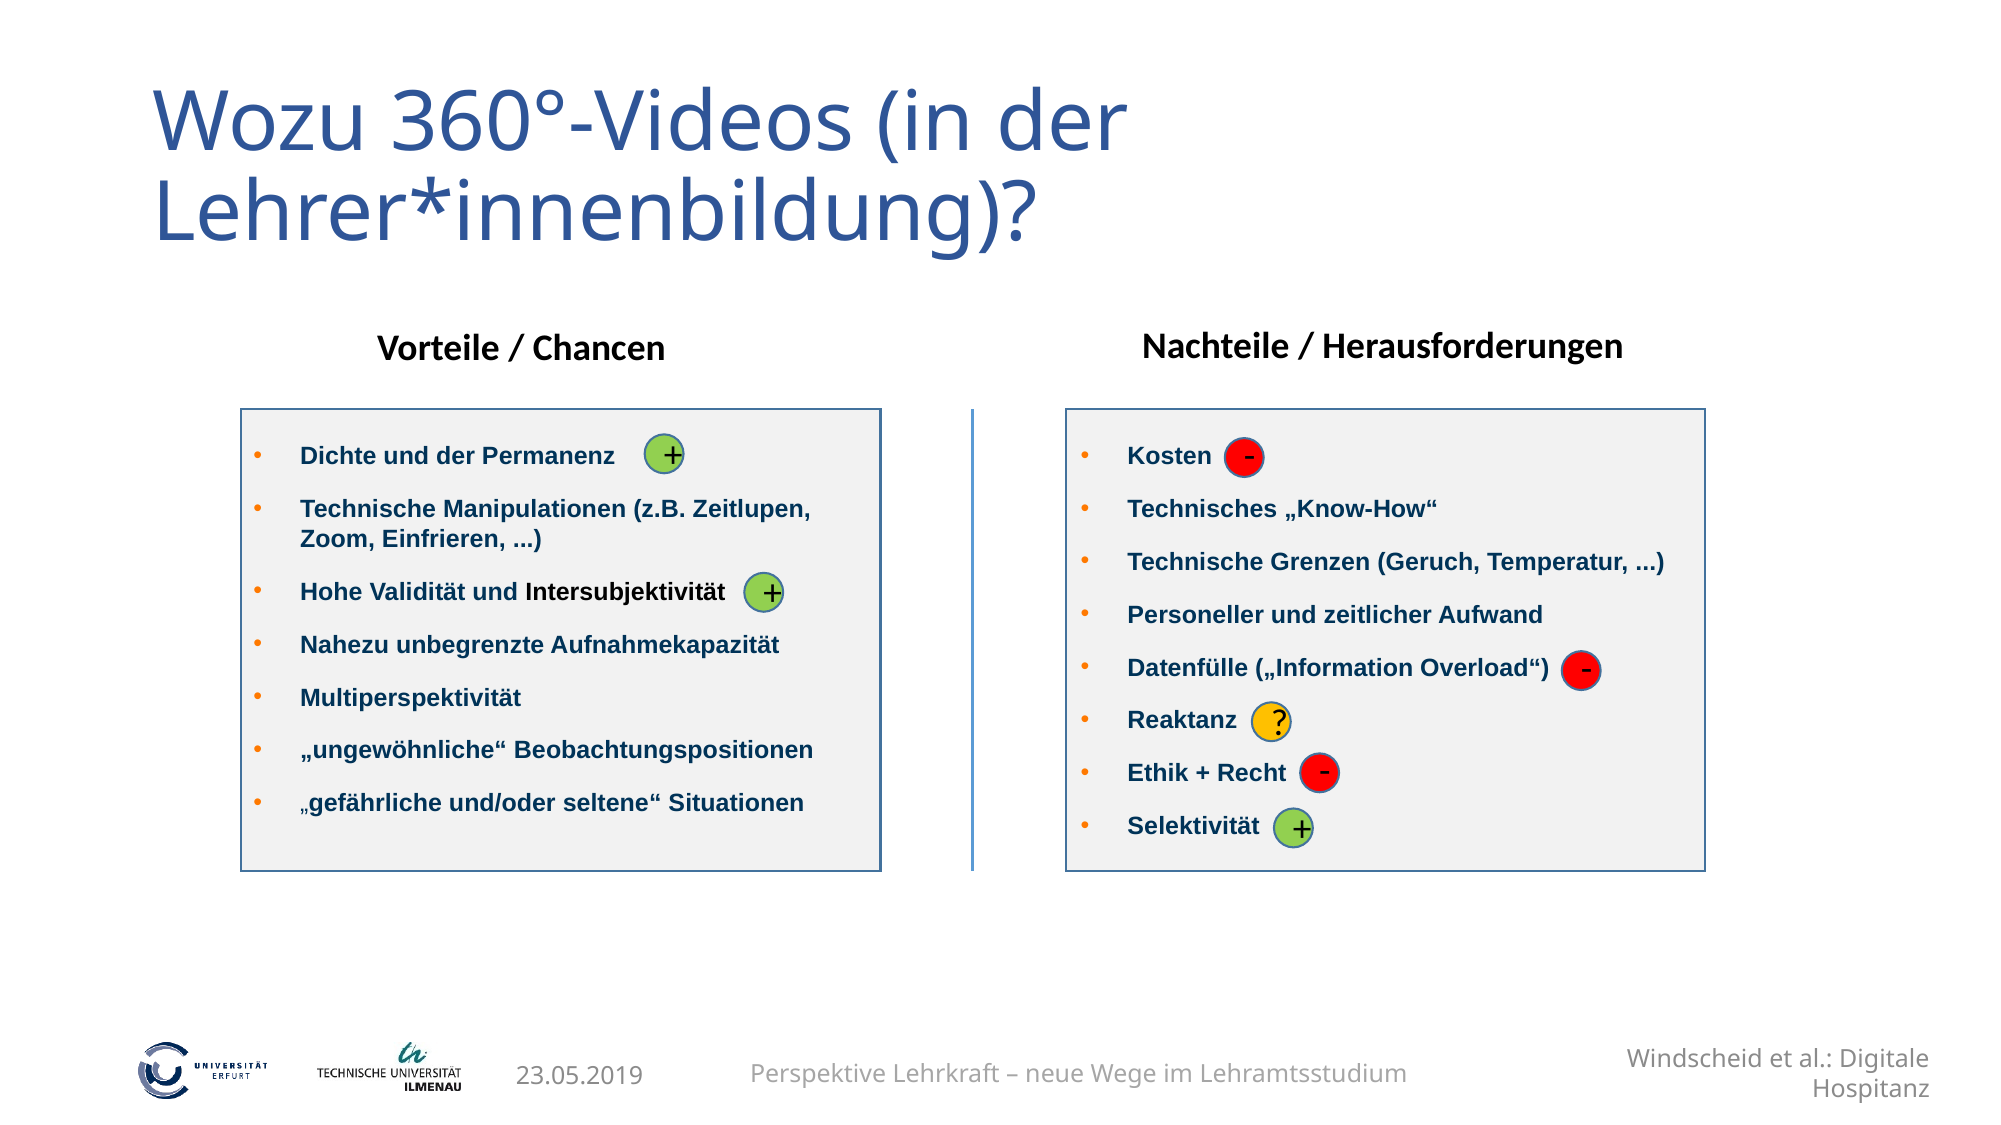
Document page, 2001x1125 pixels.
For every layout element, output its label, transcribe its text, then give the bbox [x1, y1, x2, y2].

text_box - [1229, 423, 1261, 484]
title Wozu 360°-Videos (in der Lehrer*innenbildung)? [137, 59, 1863, 278]
text_box [743, 579, 748, 606]
text_box [1598, 659, 1602, 683]
text_box - [1566, 636, 1598, 697]
text_box ? [1256, 690, 1288, 750]
text_box + [648, 422, 681, 483]
text_box Kosten Technisches „Know-How“ Technische Grenzen (Geruch, Temperatur, ...) Personeller und zeitlicher Aufwand Datenfülle („Information Overload“) Reaktanz Ethik + Recht Selektivität [1080, 439, 1720, 867]
footer Perspektive Lehrkraft – neue Wege im Lehramtsstudium [734, 1042, 1425, 1103]
text_box [643, 441, 648, 467]
text_box [1250, 708, 1256, 736]
text_box Vorteile / Chancen [362, 315, 684, 376]
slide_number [500, 1044, 676, 1105]
slide_number Windscheid et al.: Digitale Hospitanz [1494, 1042, 1945, 1103]
text_box [1299, 759, 1304, 786]
picture [138, 1042, 267, 1099]
text_box Dichte und der Permanenz Technische Manipulationen (z.B. Zeitlupen, Zoom, Einfrieren, ...) Hohe Validität und Intersubjektivität Nahezu unbegrenzte Aufnahmekapazität Multiperspektivität „ungewöhnliche“ Beobachtungspositionen „gefährliche und/oder seltene“ Situationen [253, 439, 895, 888]
text_box [1223, 444, 1229, 471]
text_box [1336, 760, 1341, 785]
text_box [1261, 445, 1265, 470]
text_box + [1278, 796, 1310, 857]
text_box - [1304, 738, 1336, 799]
text_box Nachteile / Herausforderungen [1127, 314, 1644, 374]
text_box [240, 408, 882, 872]
text_box [1272, 814, 1278, 842]
text_box + [748, 560, 780, 621]
text_box [1310, 816, 1314, 840]
text_box [780, 580, 785, 605]
text_box [681, 442, 685, 466]
text_box [1560, 657, 1566, 685]
picture [317, 1042, 461, 1091]
text_box [1288, 710, 1292, 734]
text_box [1065, 408, 1706, 872]
